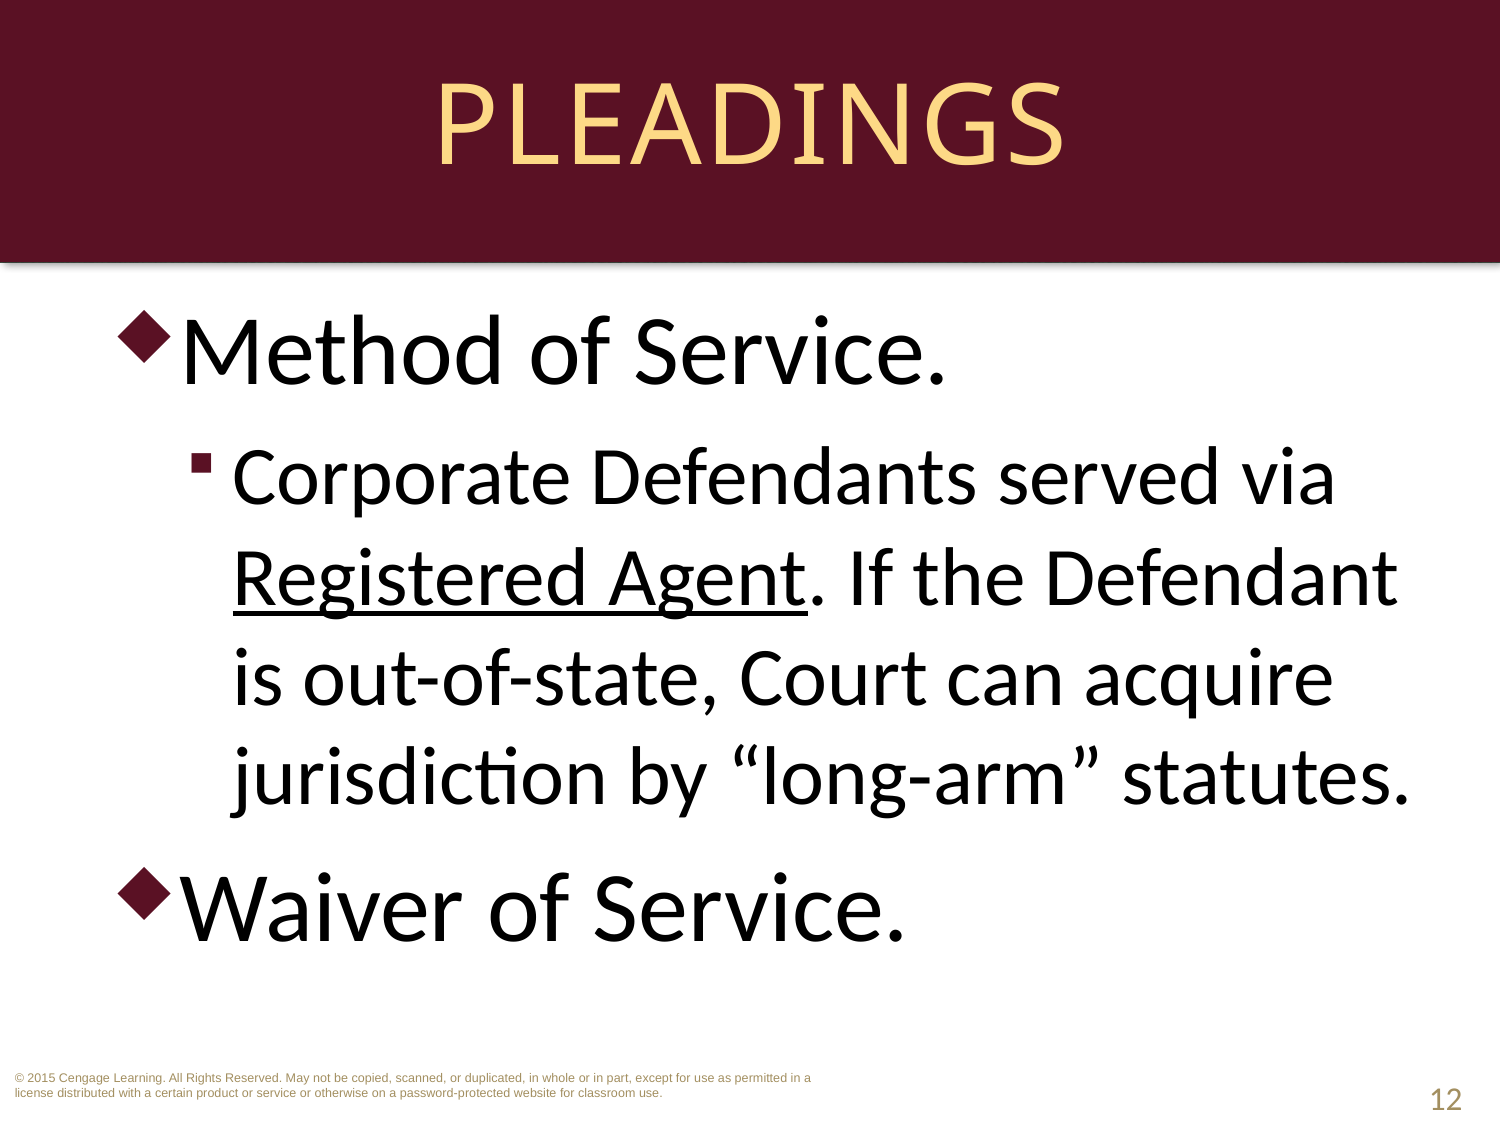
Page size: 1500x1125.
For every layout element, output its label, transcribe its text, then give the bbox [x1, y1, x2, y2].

list Method of Service. Corporate Defendants served via Registered Agent. If the Defendant is out-of-state, Court can acquire jurisdiction by “long-arm” statutes. Waiver of Service. [74, 277, 1438, 1051]
title Pleadings [0, 0, 1500, 263]
slide_number 12 [1112, 1062, 1463, 1125]
